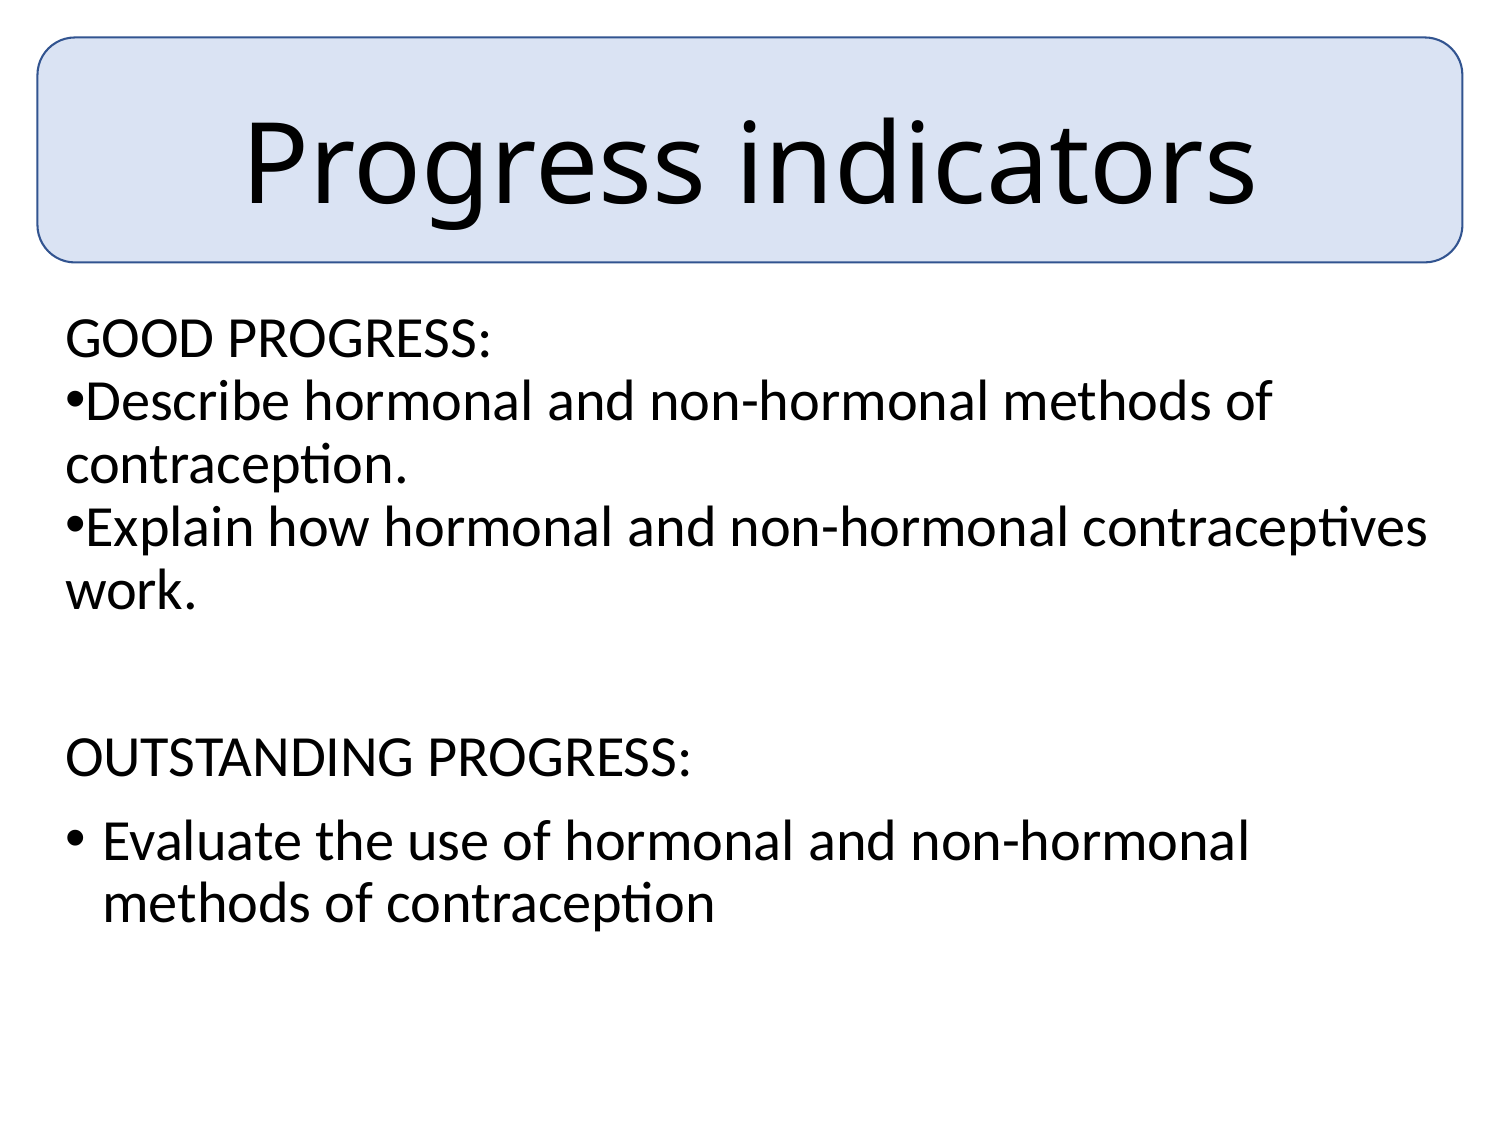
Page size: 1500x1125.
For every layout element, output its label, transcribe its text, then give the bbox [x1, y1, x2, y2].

list GOOD PROGRESS: Describe hormonal and non-hormonal methods of contraception. Explain how hormonal and non-hormonal contraceptives work. OUTSTANDING PROGRESS: Evaluate the use of hormonal and non-hormonal methods of contraception [50, 299, 1463, 1088]
text_box Progress indicators [37, 37, 1463, 279]
